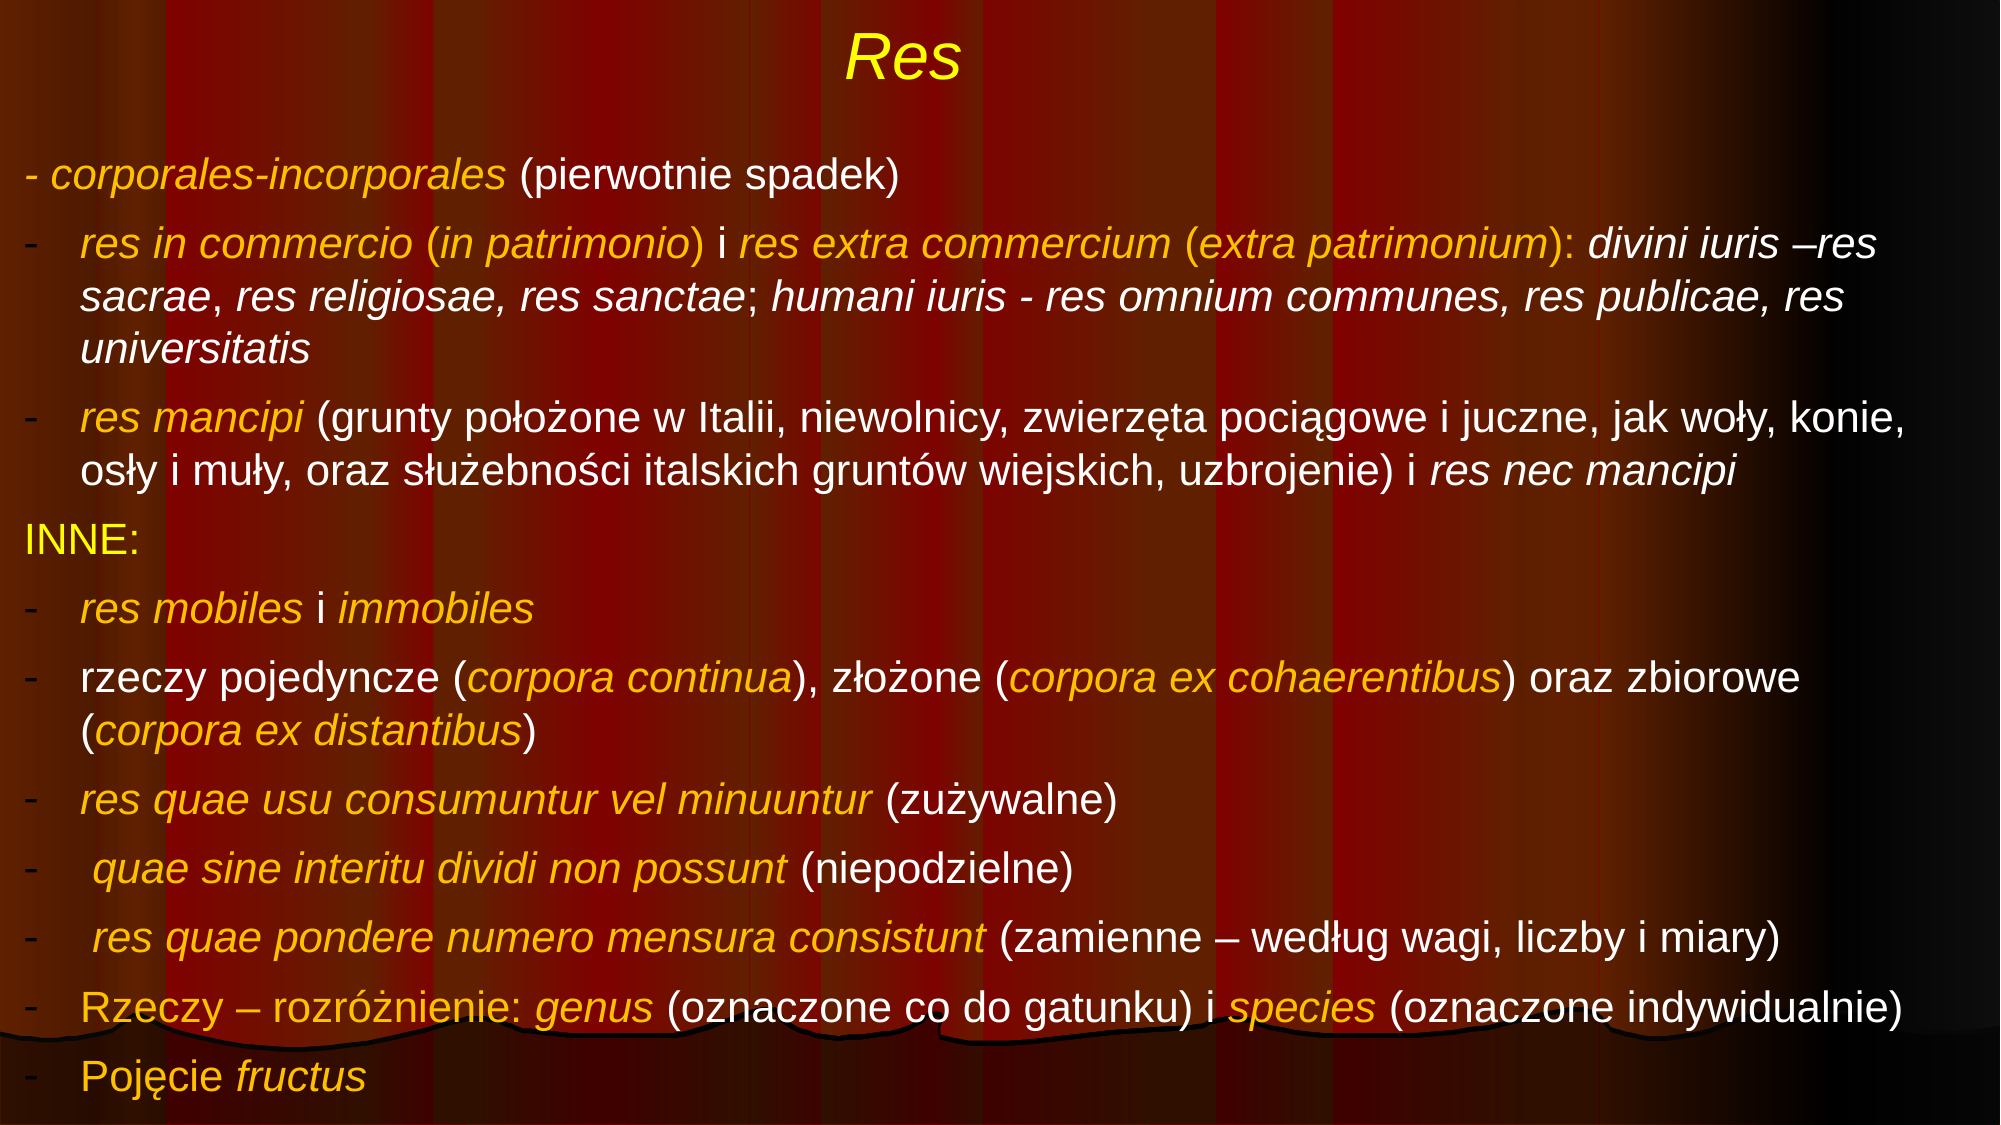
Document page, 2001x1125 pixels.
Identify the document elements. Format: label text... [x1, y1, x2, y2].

title Res [150, 16, 1658, 90]
list - corporales-incorporales (pierwotnie spadek) res in commercio (in patrimonio) i res extra commercium (extra patrimonium): divini iuris –res sacrae, res religiosae, res sanctae; humani iuris - res omnium communes, res publicae, res universitatis res mancipi (grunty położone w Italii, niewolnicy, zwierzęta pociągowe i juczne, jak woły, konie, osły i muły, oraz służebności italskich gruntów wiejskich, uzbrojenie) i res nec mancipi INNE: res mobiles i immobiles rzeczy pojedyncze (corpora continua), złożone (corpora ex cohaerentibus) oraz zbiorowe (corpora ex distantibus) res quae usu consumuntur vel minuuntur (zużywalne) quae sine interitu dividi non possunt (niepodzielne) res quae pondere numero mensura consistunt (zamienne – według wagi, liczby i miary) Rzeczy – rozróżnienie: genus (oznaczone co do gatunku) i species (oznaczone indywidualnie) Pojęcie fructus [23, 145, 1924, 1062]
